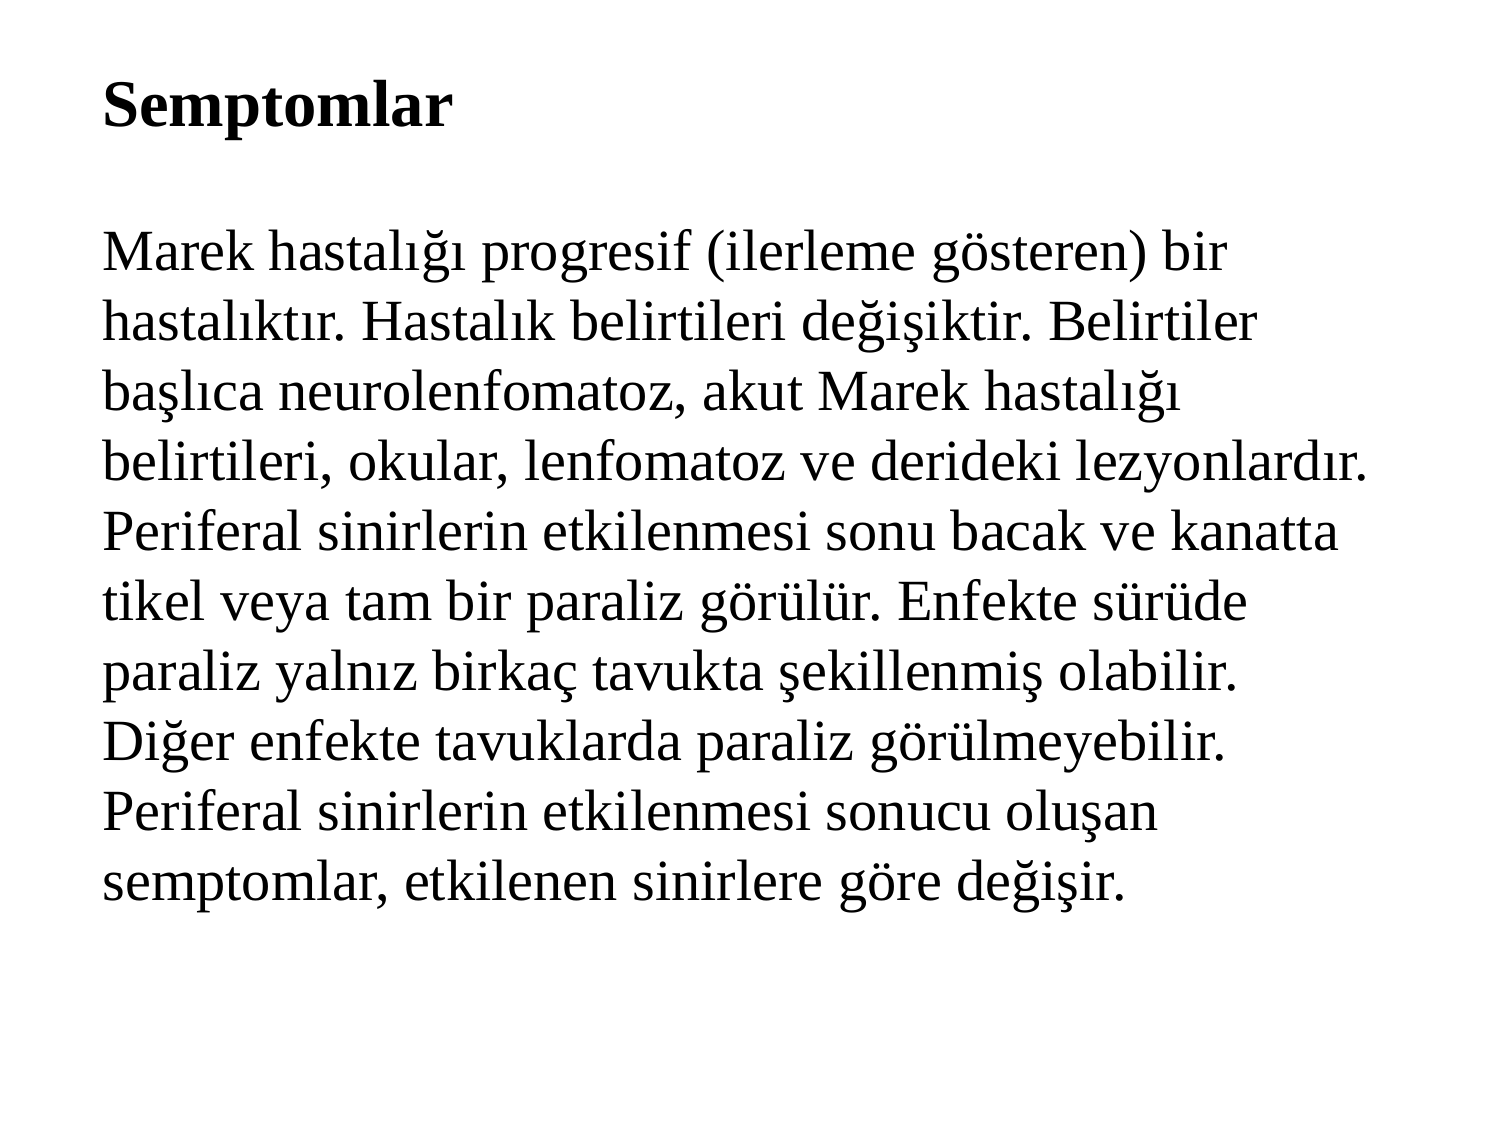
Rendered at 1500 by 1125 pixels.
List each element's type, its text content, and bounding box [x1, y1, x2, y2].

title Marek hastalığı progresif (ilerleme gösteren) bir hastalıktır. Hastalık belirtileri değişiktir. Belirtiler başlıca neurolenfomatoz, akut Marek hastalığı belirtileri, okular, lenfomatoz ve derideki lezyonlardır. Periferal sinirlerin etkilenmesi sonu bacak ve kanatta tikel veya tam bir paraliz görülür. Enfekte sürüde paraliz yalnız birkaç tavukta şekillenmiş olabilir. Diğer enfekte tavuklarda paraliz görülmeyebilir. Periferal sinirlerin etkilenmesi sonucu oluşan semptomlar, etkilenen sinirlere göre değişir. [87, 174, 1388, 950]
text_box Semptomlar [87, 51, 838, 147]
